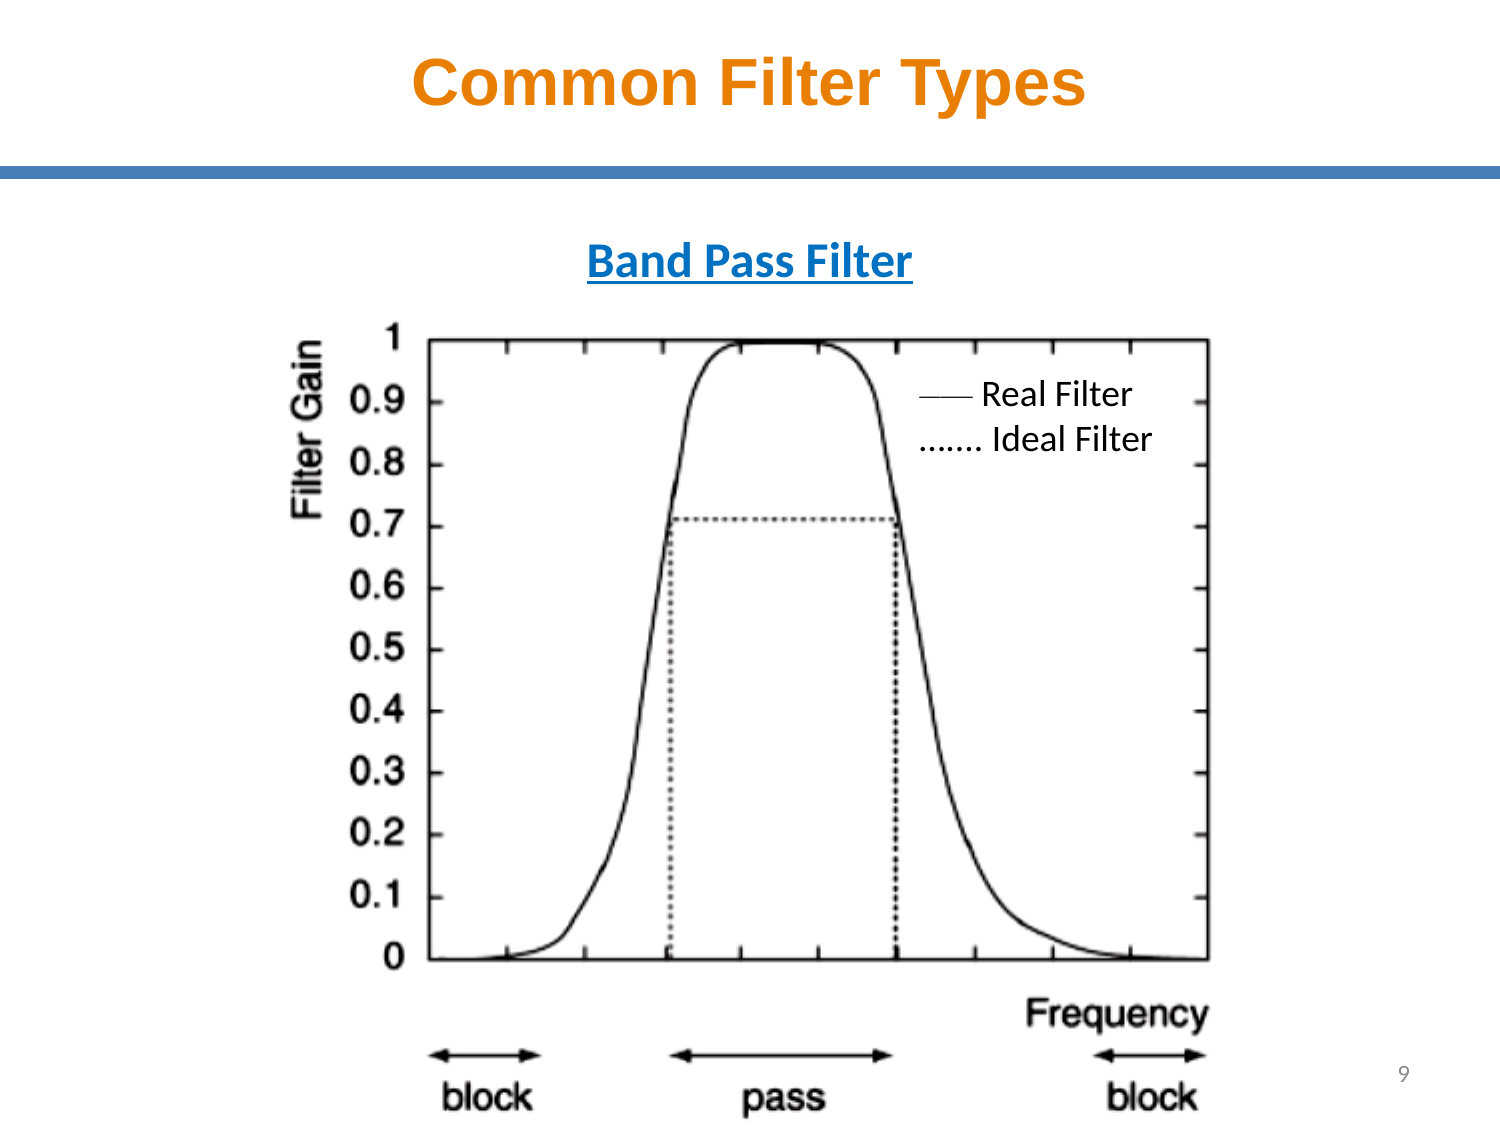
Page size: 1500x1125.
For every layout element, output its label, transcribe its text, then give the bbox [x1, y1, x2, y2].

list Band Pass Filter [75, 219, 1425, 1005]
title Common Filter Types [75, 30, 1425, 161]
picture [270, 299, 1230, 1125]
slide_number 9 [1364, 1042, 1425, 1103]
